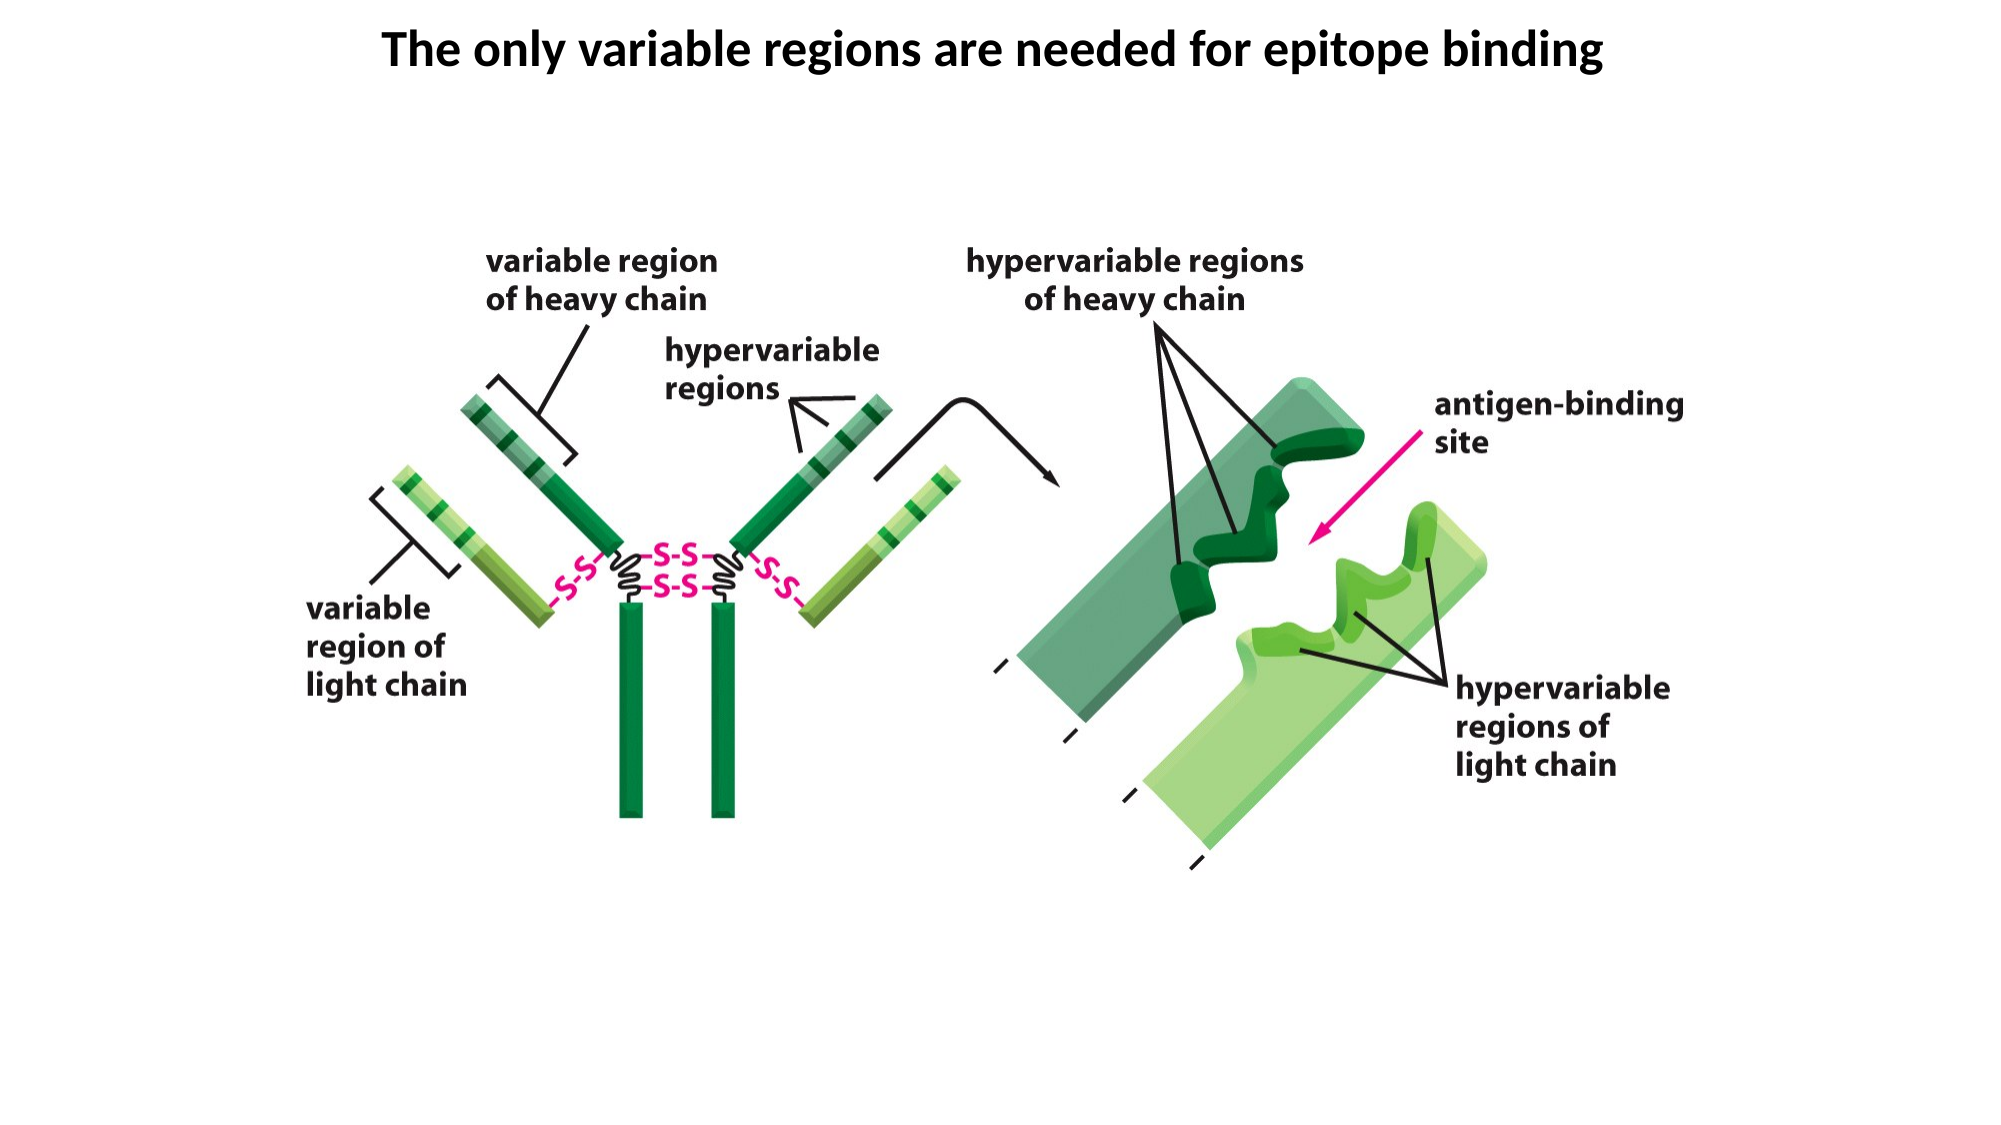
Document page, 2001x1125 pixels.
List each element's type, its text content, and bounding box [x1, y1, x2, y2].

picture [294, 231, 1694, 890]
text_box The only variable regions are needed for epitope binding [267, 7, 1719, 84]
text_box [918, 545, 1066, 710]
